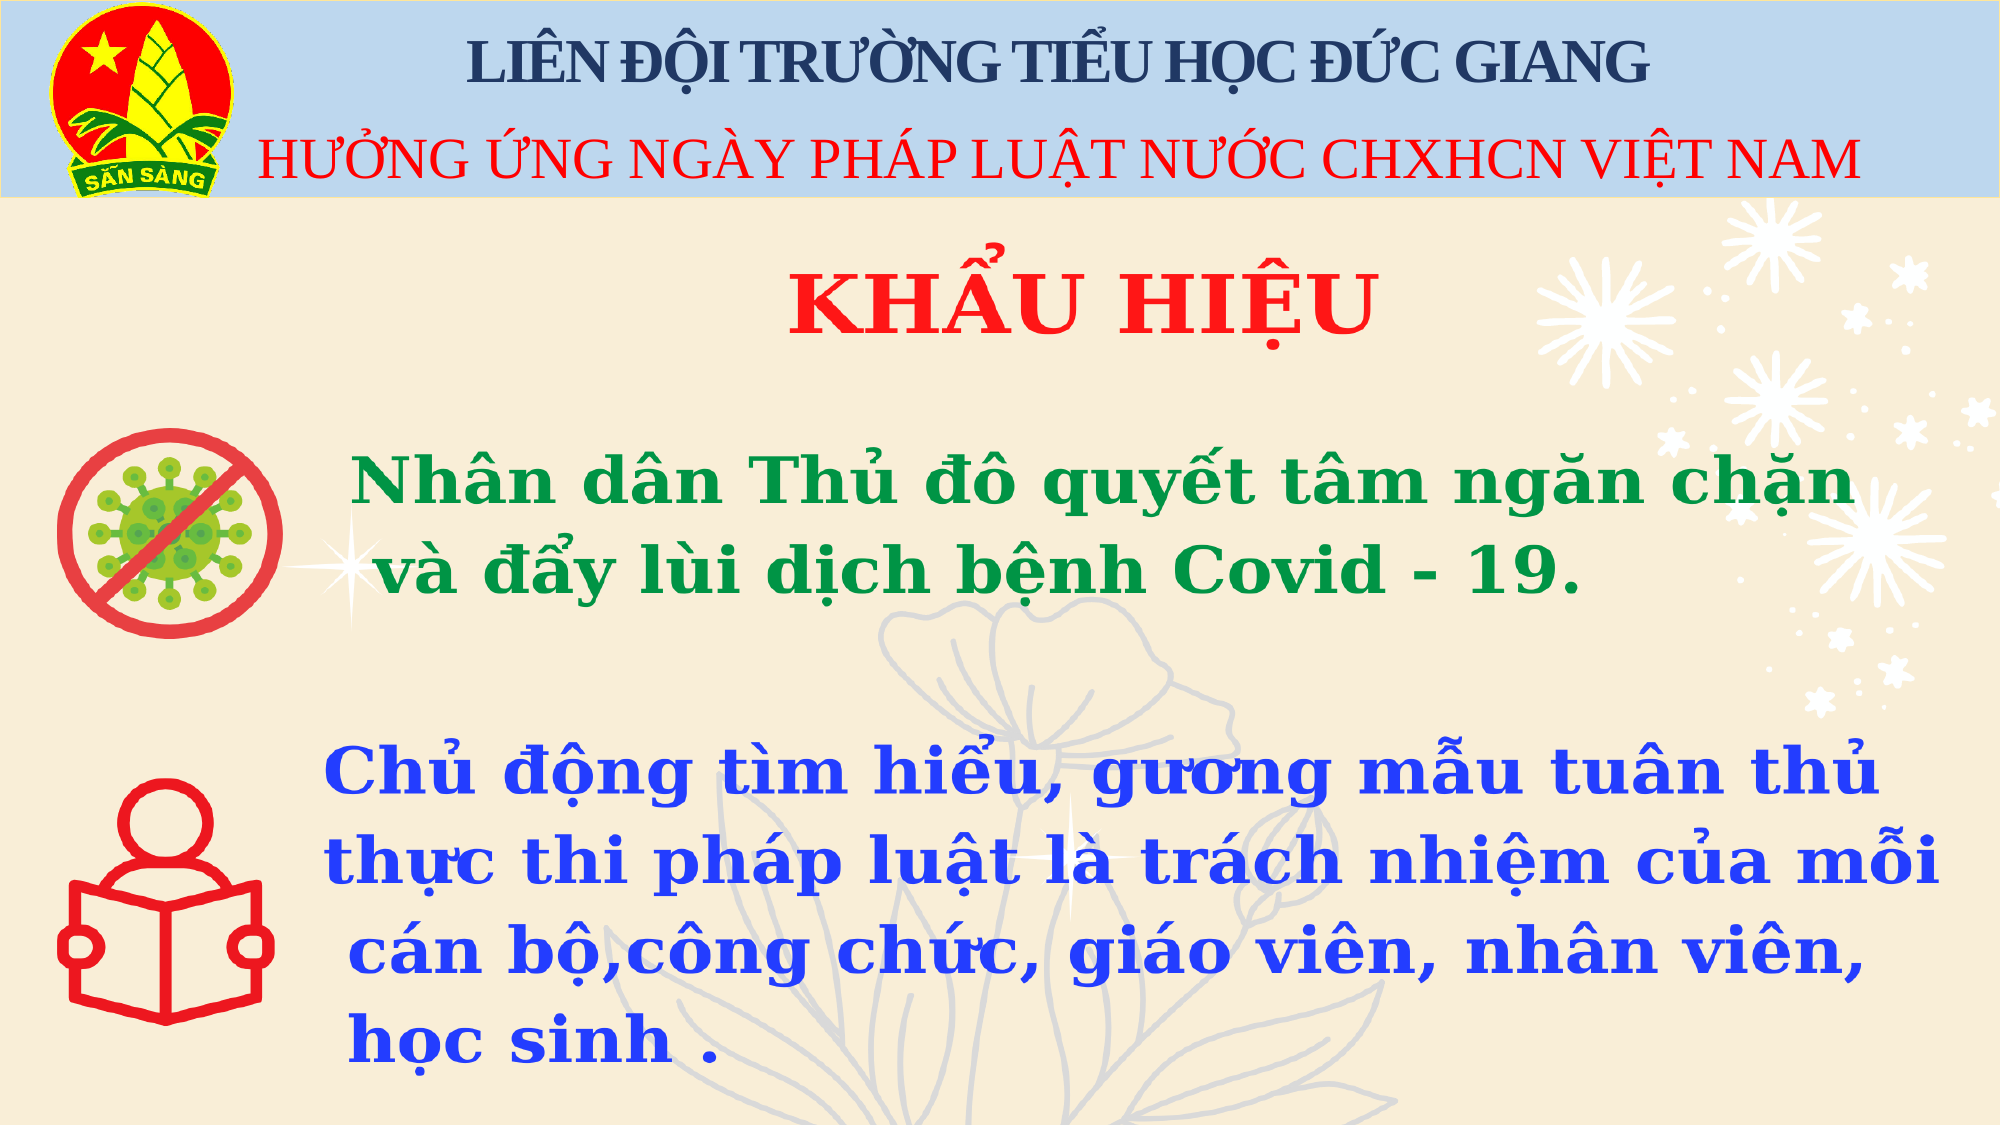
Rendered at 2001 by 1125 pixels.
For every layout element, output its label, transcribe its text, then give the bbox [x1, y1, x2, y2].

picture [0, 2, 2000, 1125]
text_box LIÊN ĐỘI TRƯỜNG TIỂU HỌC ĐỨC GIANG [451, 12, 1668, 103]
text_box HƯỞNG ỨNG NGÀY PHÁP LUẬT NƯỚC CHXHCN VIỆT NAM [234, 112, 1914, 198]
text_box [0, 0, 2000, 198]
